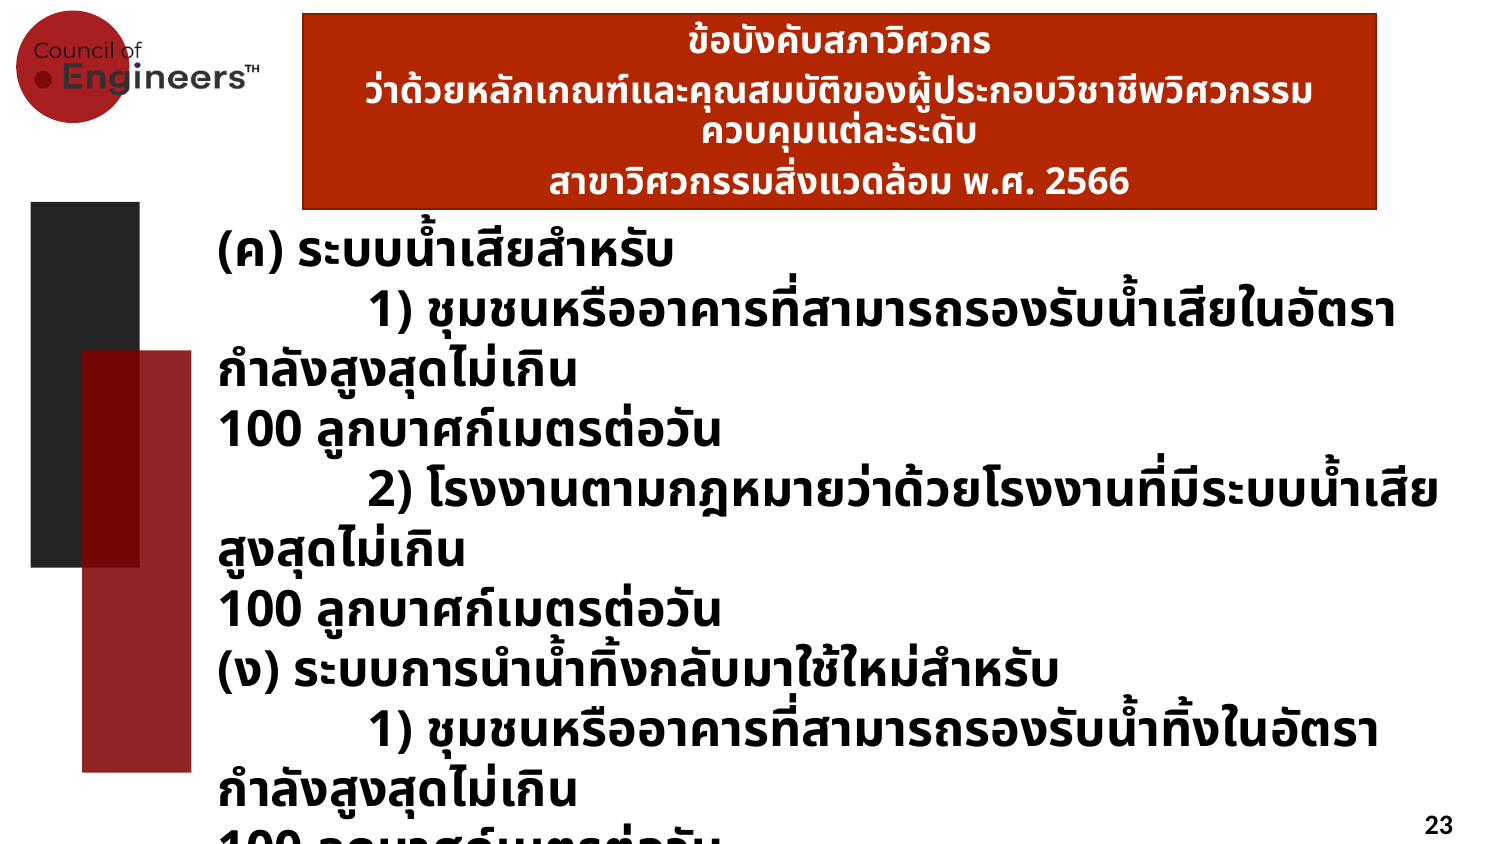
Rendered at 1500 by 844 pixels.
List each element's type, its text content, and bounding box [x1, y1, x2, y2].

text_box (ค) ระบบน้ำเสียสำหรับ 1) ชุมชนหรืออาคารที่สามารถรองรับน้ำเสียในอัตรากำลังสูงสุดไม่เกิน 100 ลูกบาศก์เมตรต่อวัน 2) โรงงานตามกฎหมายว่าด้วยโรงงานที่มีระบบน้ำเสียสูงสุดไม่เกิน 100 ลูกบาศก์เมตรต่อวัน (ง) ระบบการนำน้ำทิ้งกลับมาใช้ใหม่สำหรับ 1) ชุมชนหรืออาคารที่สามารถรองรับน้ำทิ้งในอัตรากำลังสูงสุดไม่เกิน 100 ลูกบาศก์เมตรต่อวัน 2) โรงงานตามกฎหมายว่าด้วยโรงงานที่มีระบบการนำน้ำทิ้งกลับมาใช้ใหม่ สูงสุดไม่เกิน 100 ลูกบาศก์เมตรต่อวัน [206, 209, 1462, 730]
text_box 23 [1359, 800, 1500, 844]
text_box ข้อบังคับสภาวิศวกร ว่าด้วยหลักเกณฑ์และคุณสมบัติของผู้ประกอบวิชาชีพวิศวกรรมควบคุมแต่ละระดับ สาขาวิศวกรรมสิ่งแวดล้อม พ.ศ. 2566 [302, 13, 1377, 210]
picture [0, 23, 275, 110]
